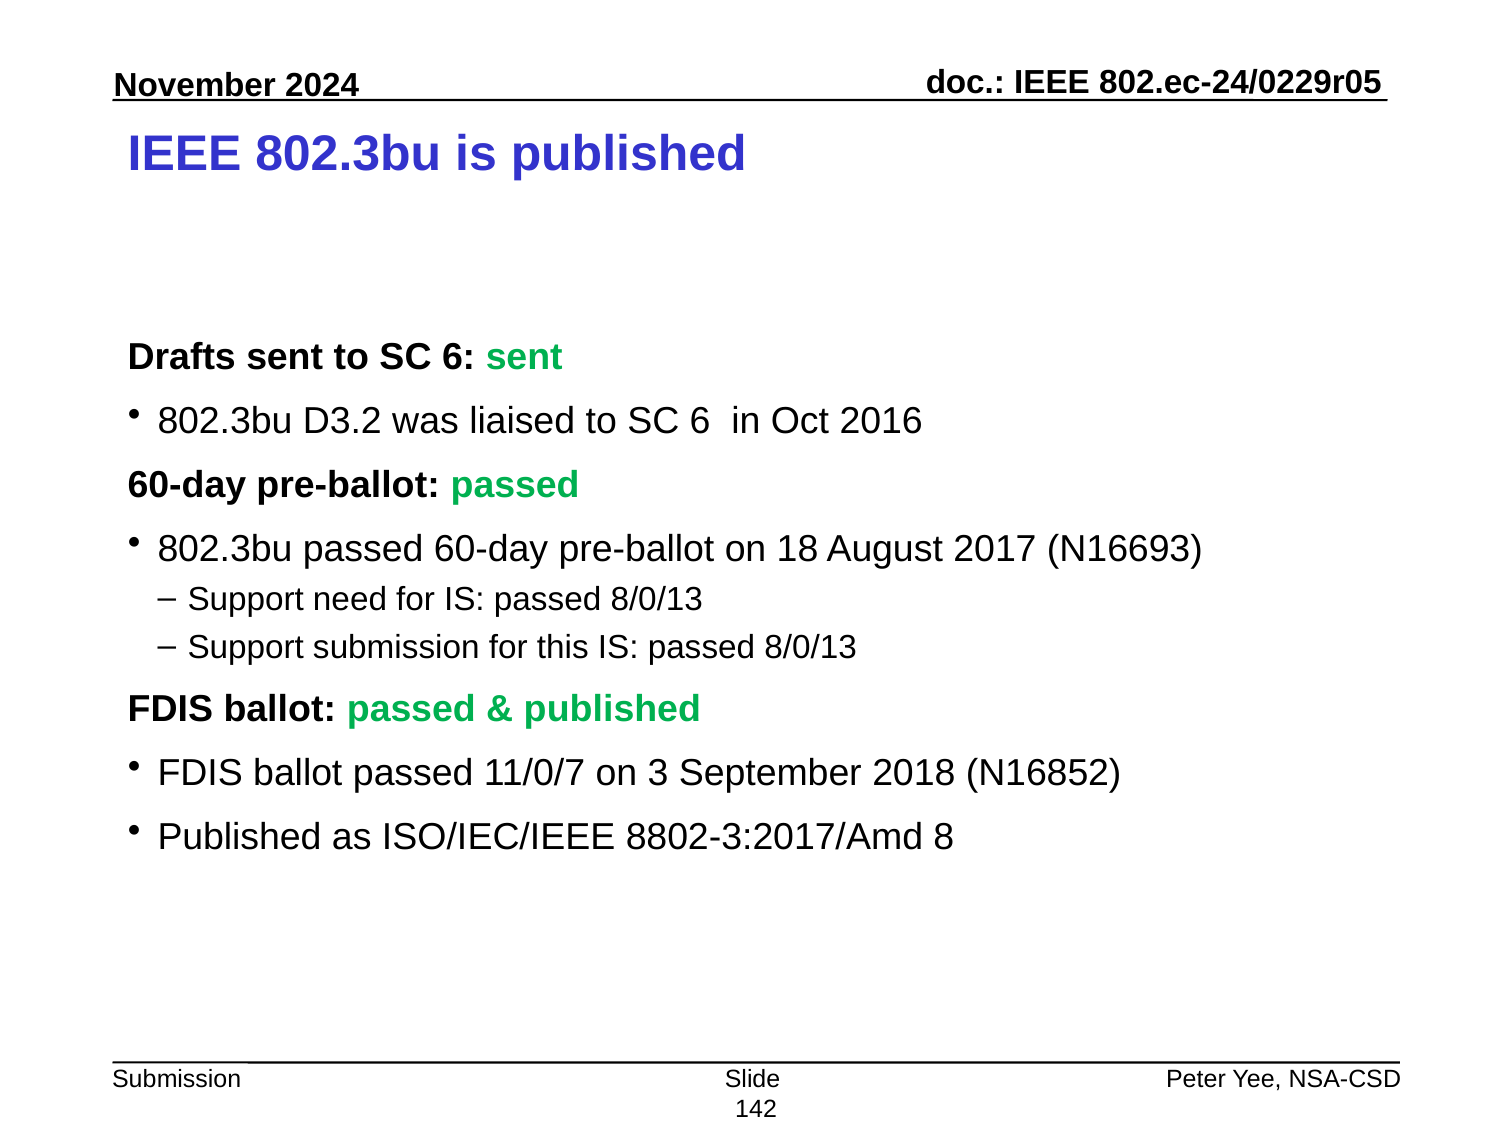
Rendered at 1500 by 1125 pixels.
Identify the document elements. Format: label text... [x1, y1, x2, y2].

footer Peter Yee, NSA-CSD [1164, 1061, 1402, 1093]
title IEEE 802.3bu is published [112, 112, 1388, 288]
list Drafts sent to SC 6: sent 802.3bu D3.2 was liaised to SC 6 in Oct 2016 60-day pre-ballot: passed 802.3bu passed 60-day pre-ballot on 18 August 2017 (N16693) Support need for IS: passed 8/0/13 Support submission for this IS: passed 8/0/13 FDIS ballot: passed & published FDIS ballot passed 11/0/7 on 3 September 2018 (N16852) Published as ISO/IEC/IEEE 8802-3:2017/Amd 8 [112, 324, 1388, 1000]
slide_number Slide 142 [709, 1061, 803, 1093]
